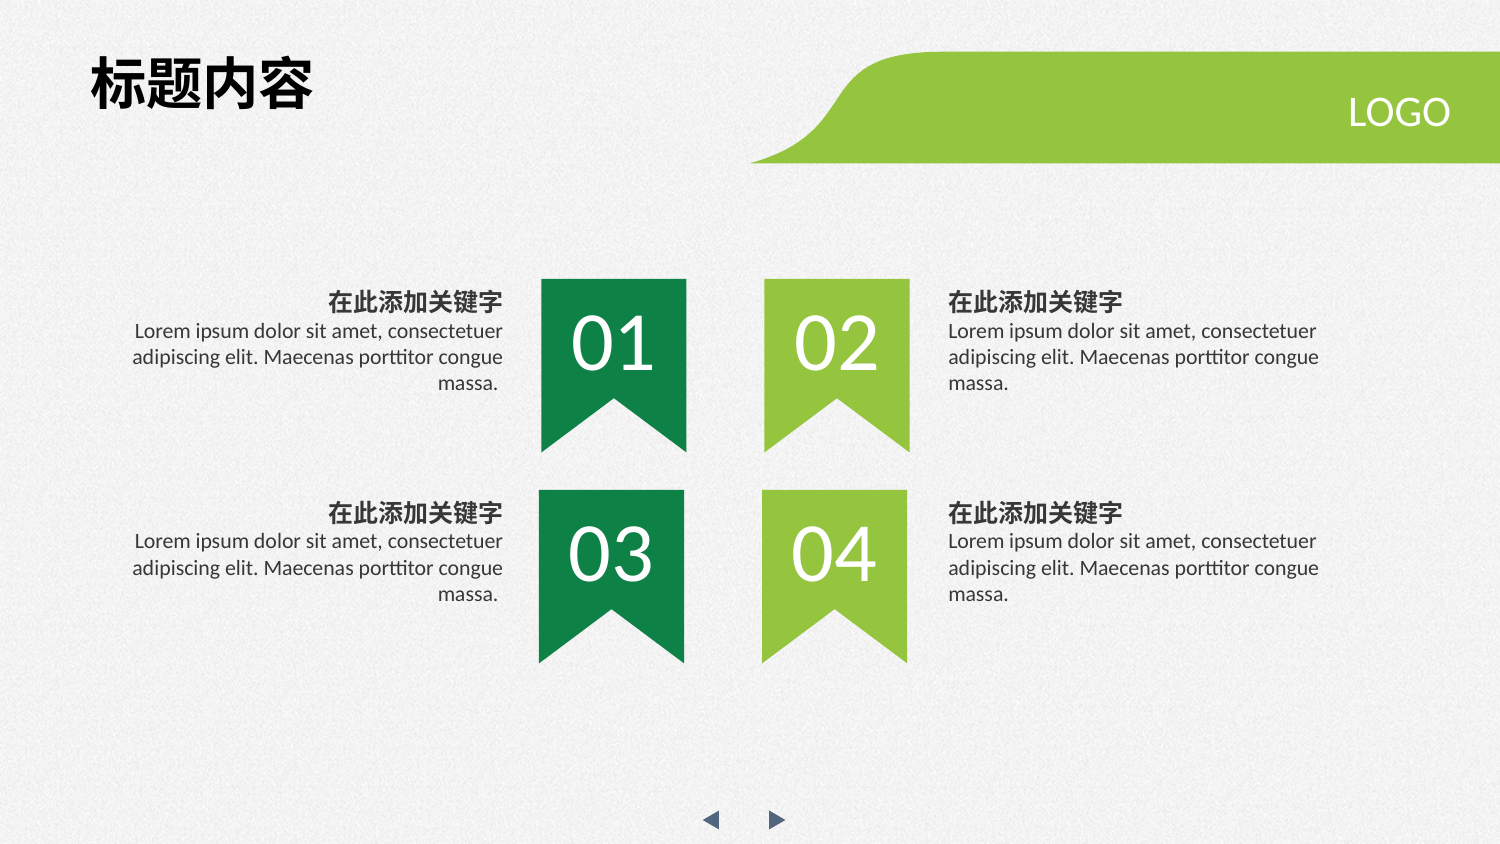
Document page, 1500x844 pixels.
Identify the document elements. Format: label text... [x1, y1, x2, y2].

text_box 在此添加关键字 Lorem ipsum dolor sit amet, consectetuer adipiscing elit. Maecenas porttitor congue massa. [110, 489, 519, 614]
text_box 01 [539, 276, 689, 455]
text_box 在此添加关键字 Lorem ipsum dolor sit amet, consectetuer adipiscing elit. Maecenas porttitor congue massa. [933, 278, 1342, 403]
text_box 04 [760, 487, 910, 666]
picture [0, 0, 1500, 844]
text_box 在此添加关键字 Lorem ipsum dolor sit amet, consectetuer adipiscing elit. Maecenas porttitor congue massa. [110, 278, 519, 403]
text_box LOGO [1333, 75, 1466, 143]
text_box [747, 49, 1500, 166]
text_box 标题内容 [75, 41, 331, 124]
text_box 03 [536, 487, 687, 666]
text_box 在此添加关键字 Lorem ipsum dolor sit amet, consectetuer adipiscing elit. Maecenas porttitor congue massa. [933, 489, 1342, 614]
text_box 02 [762, 276, 912, 455]
